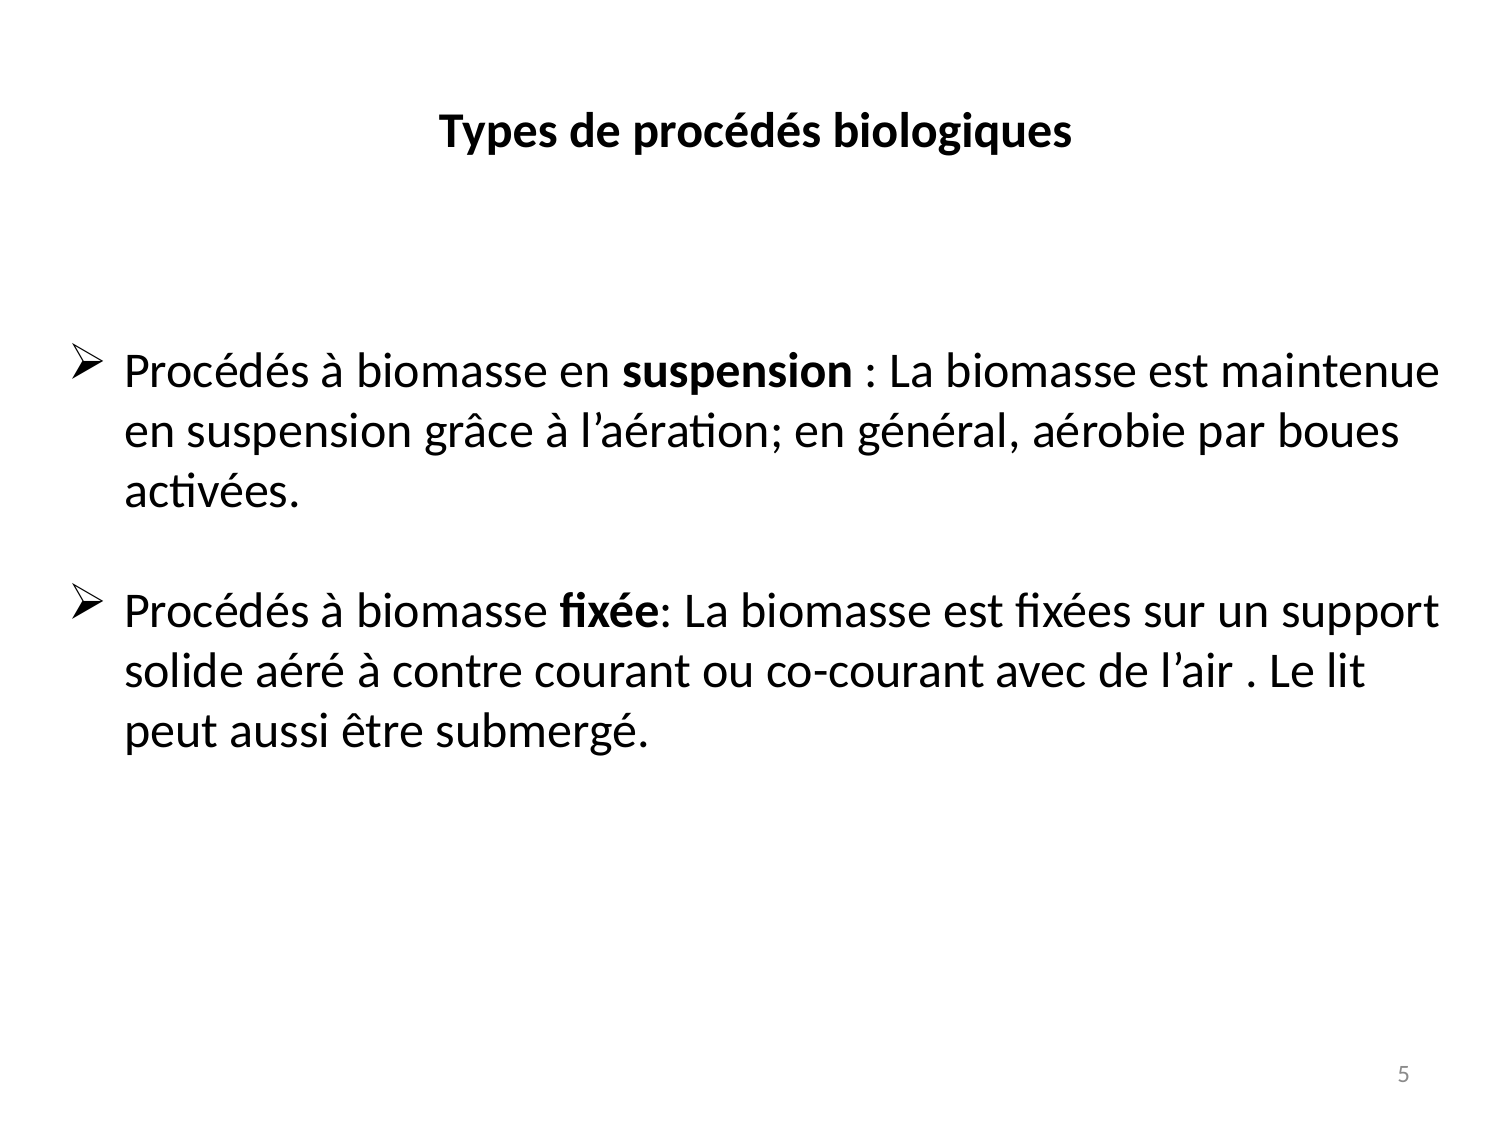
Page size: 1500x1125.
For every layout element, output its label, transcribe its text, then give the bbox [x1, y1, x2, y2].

text_box Types de procédés biologiques Procédés à biomasse en suspension : La biomasse est maintenue en suspension grâce à l’aération; en général, aérobie par boues activées. Procédés à biomasse fixée: La biomasse est fixées sur un support solide aéré à contre courant ou co-courant avec de l’air . Le lit peut aussi être submergé. [53, 89, 1459, 765]
slide_number 5 [1074, 1042, 1425, 1103]
